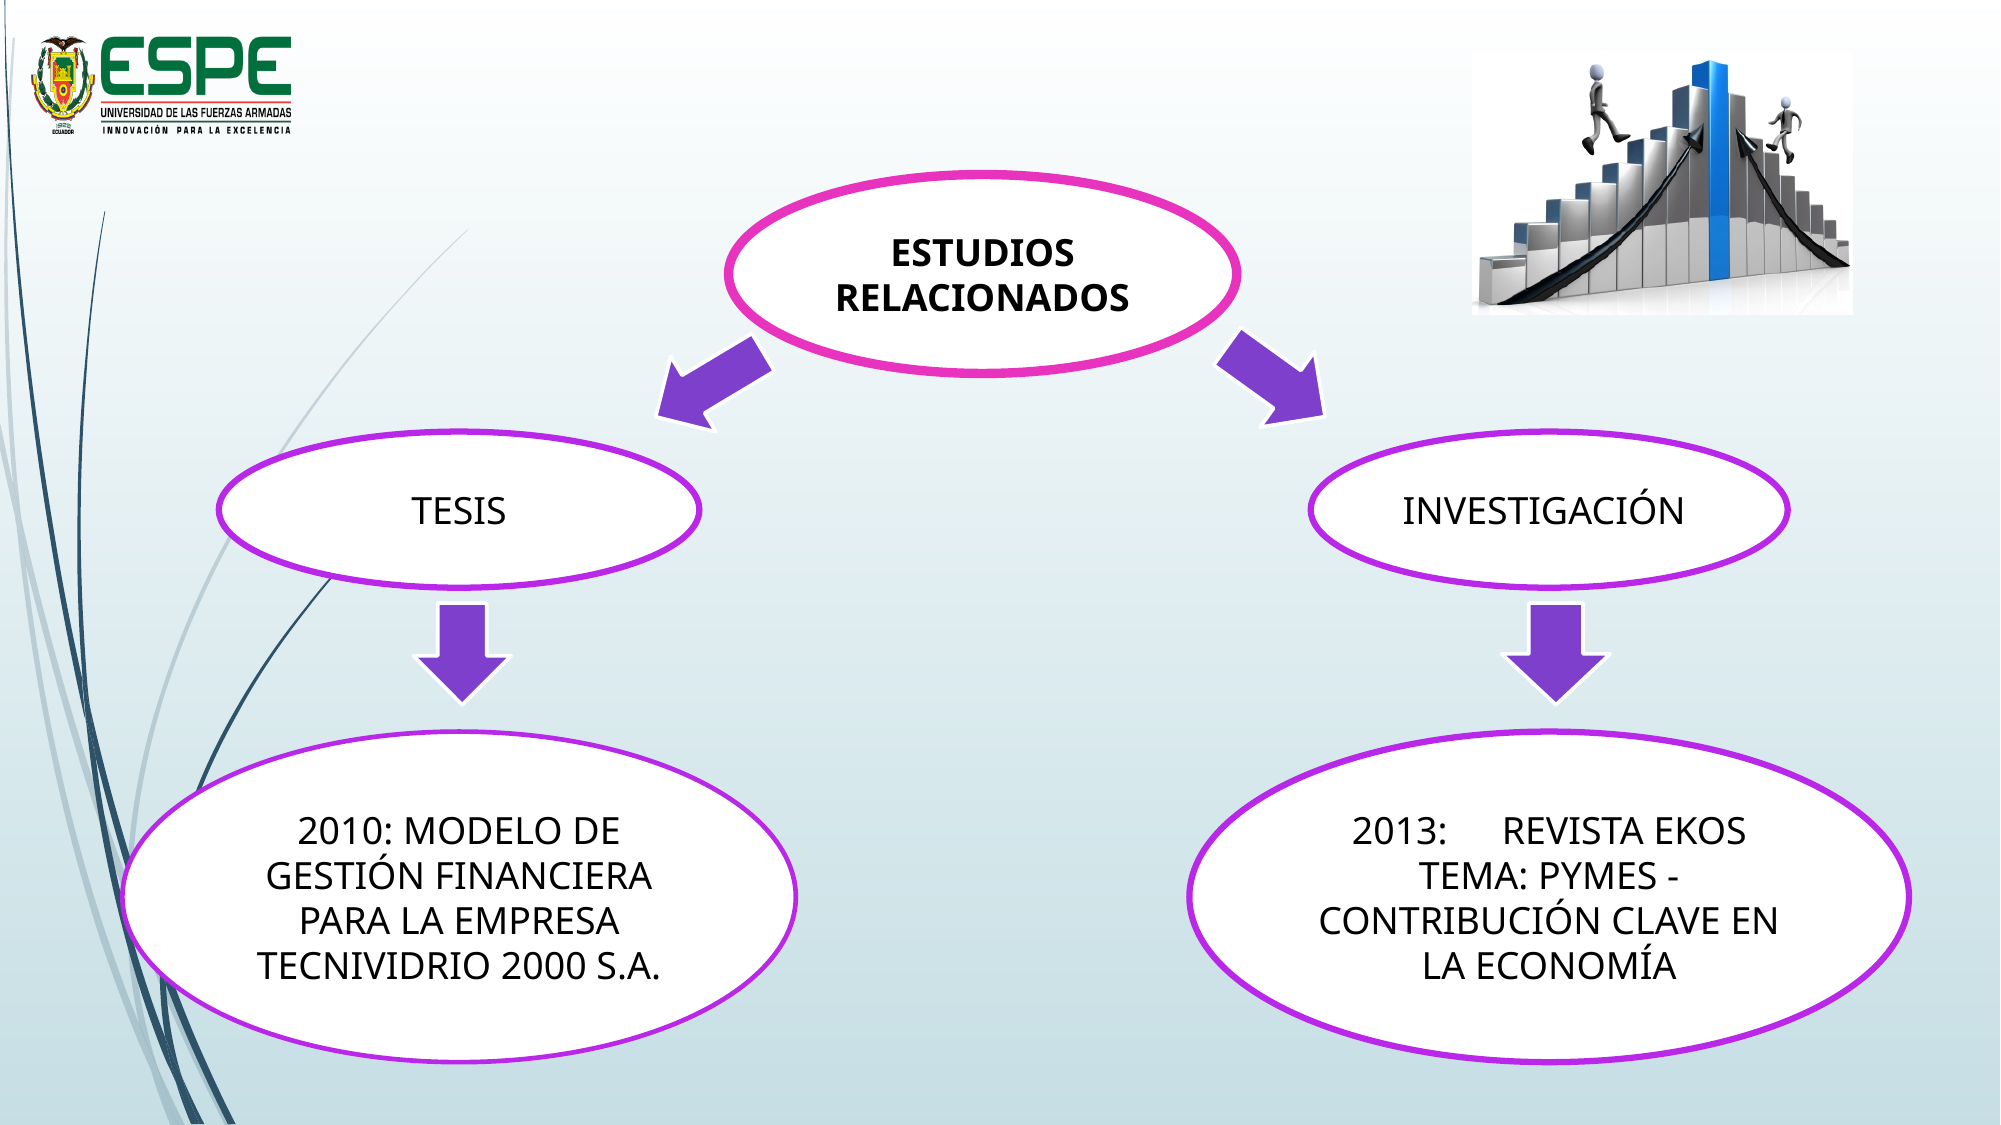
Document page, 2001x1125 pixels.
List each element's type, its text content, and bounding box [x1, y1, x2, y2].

text_box [1500, 601, 1612, 707]
text_box 2013: REVISTA EKOS TEMA: PYMES -CONTRIBUCIÓN CLAVE EN LA ECONOMÍA [1188, 730, 1911, 1064]
text_box [1212, 325, 1327, 430]
text_box TESIS [217, 430, 701, 590]
text_box [653, 331, 777, 434]
text_box [411, 601, 513, 707]
text_box ESTUDIOS RELACIONADOS [727, 173, 1239, 375]
picture [30, 36, 291, 134]
picture [1472, 51, 1854, 315]
text_box 2010: MODELO DE GESTIÓN FINANCIERA PARA LA EMPRESA TECNIVIDRIO 2000 S.A. [121, 730, 798, 1064]
text_box INVESTIGACIÓN [1309, 430, 1790, 590]
